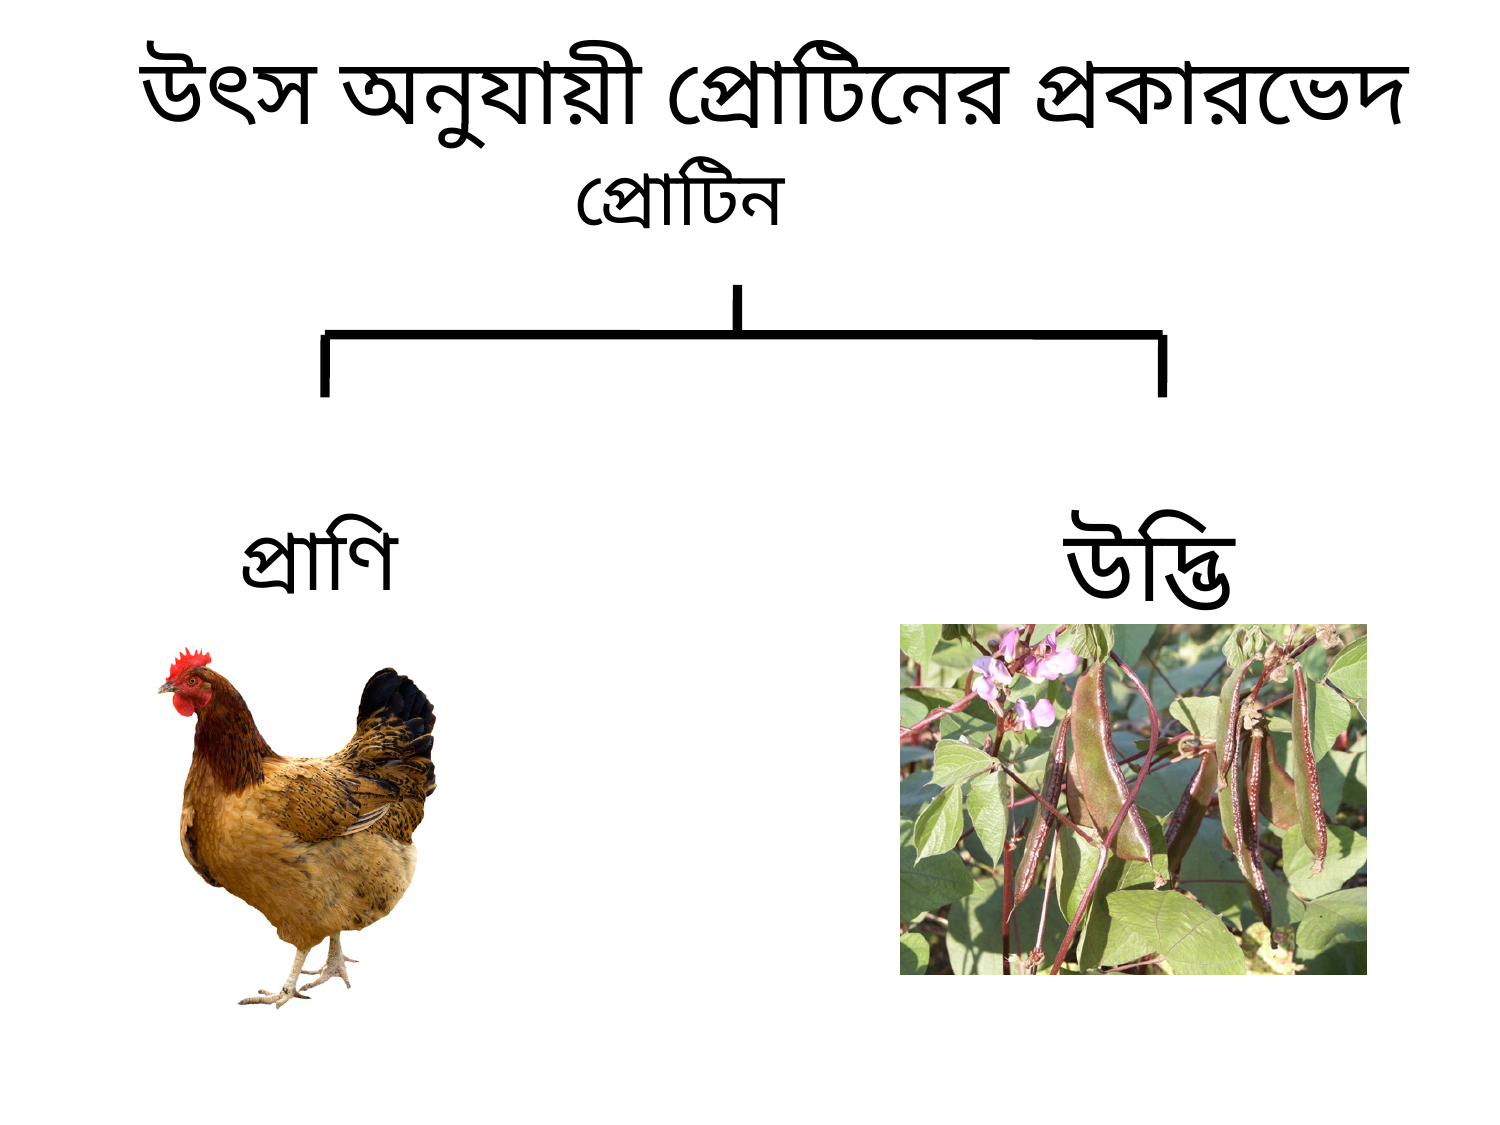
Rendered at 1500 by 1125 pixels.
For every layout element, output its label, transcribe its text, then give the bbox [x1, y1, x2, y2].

title উৎস অনুযায়ী প্রোটিনের প্রকারভেদ [99, 0, 1450, 182]
text_box প্রাণিজ [225, 499, 425, 610]
picture [62, 612, 526, 1037]
picture [899, 624, 1367, 976]
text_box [324, 143, 1163, 398]
text_box উদ্ভিজ্জ [1049, 493, 1367, 624]
